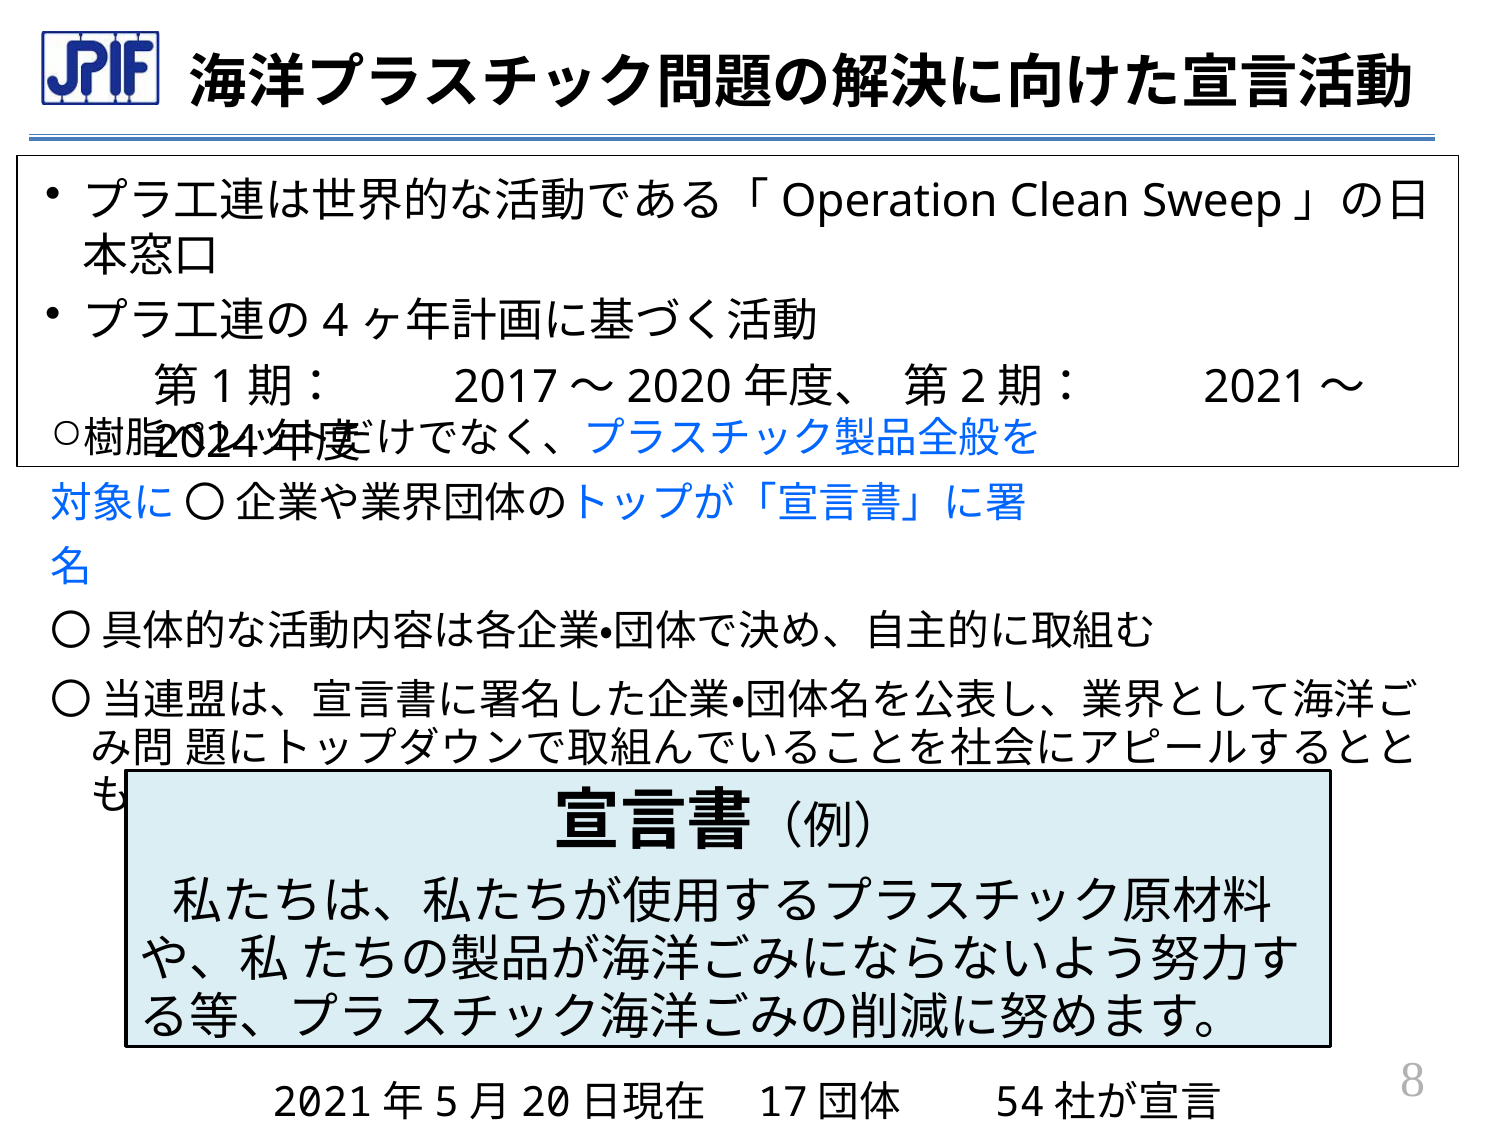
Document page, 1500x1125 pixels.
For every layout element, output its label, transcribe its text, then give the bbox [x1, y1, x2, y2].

slide_number 8 [1080, 1046, 1425, 1107]
text_box 5 [1425, 1050, 1431, 1086]
picture [41, 31, 160, 105]
title 海洋プラスチック問題の解決に向けた宣言活動 [186, 55, 1500, 243]
text_box 2021年5月20日現在 17団体 54社が宣言 [257, 1067, 1237, 1125]
text_box プラ工連は世界的な活動である「Operation Clean Sweep」の日本窓口 プラ工連の4ヶ年計画に基づく活動 第1期： 2017～2020年度、 第2期： 2021～2024年度 [17, 155, 1459, 467]
text_box 樹脂ペレットだけでなく、プラスチック製品全般を対象に 〇 企業や業界団体のトップが「宣言書」に署名 〇 具体的な活動内容は各企業・団体で決め、自主的に取組む 〇 当連盟は、宣言書に署名した企業・団体名を公表し、業界として海洋ごみ問 題にトップダウンで取組んでいることを社会にアピールするとともに、各企業・ 団体の優れた取組みを積極的に公表する。 [48, 467, 1419, 819]
text_box 宣言書（例） 私たちは、私たちが使用するプラスチック原材料や、私 たちの製品が海洋ごみにならないよう努力する等、プラ スチック海洋ごみの削減に努めます。 [125, 770, 1331, 1047]
